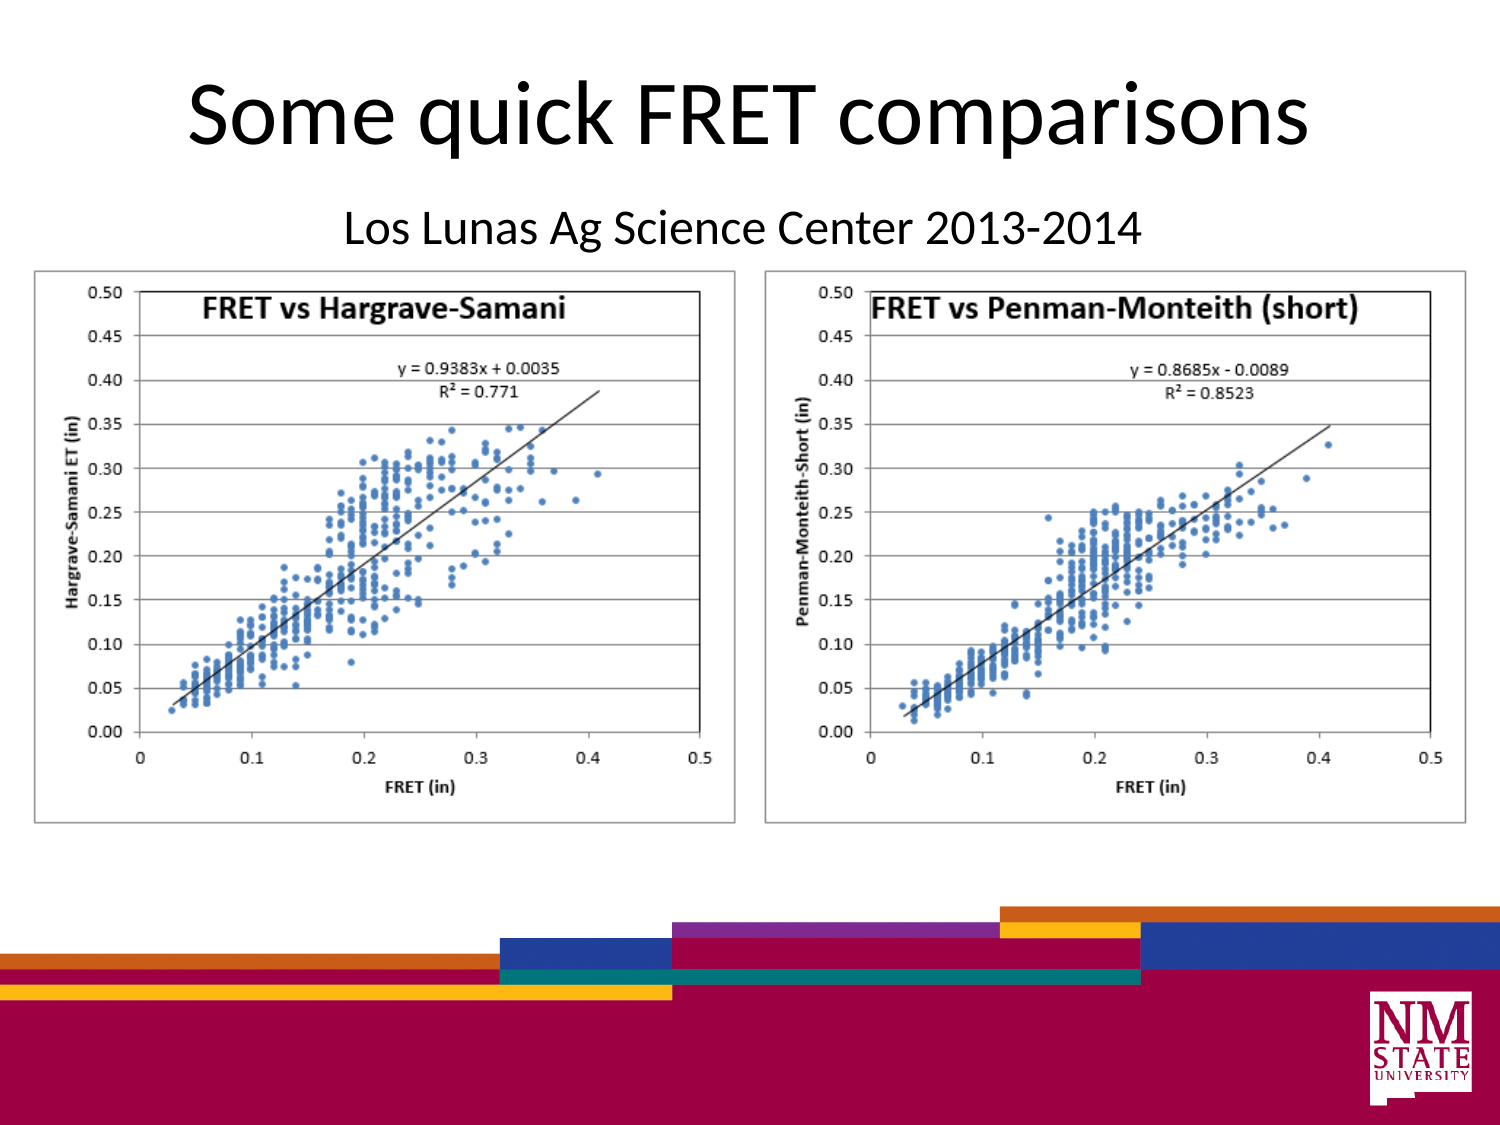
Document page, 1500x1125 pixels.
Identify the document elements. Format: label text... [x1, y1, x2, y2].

picture [0, 0, 1500, 1125]
title Some quick FRET comparisons [75, 45, 1425, 233]
text_box Los Lunas Ag Science Center 2013-2014 [328, 186, 1158, 260]
